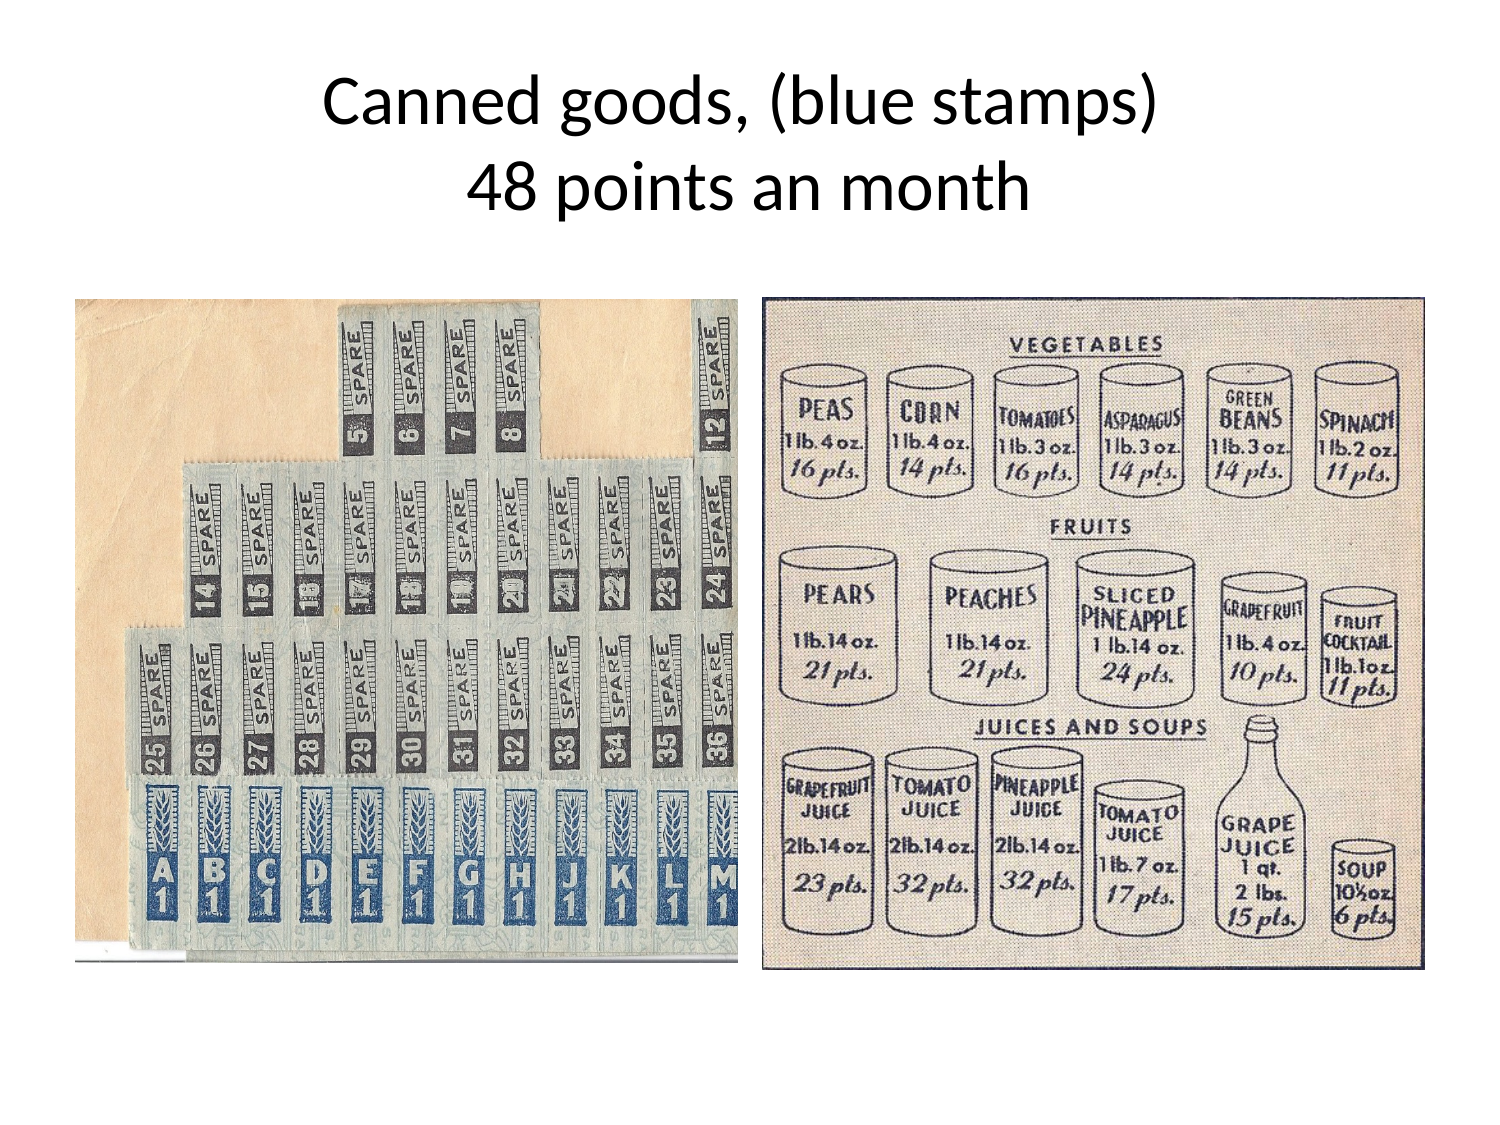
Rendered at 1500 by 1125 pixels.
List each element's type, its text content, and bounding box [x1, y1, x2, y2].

title Canned goods, (blue stamps) 48 points an month [75, 45, 1425, 233]
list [74, 299, 738, 963]
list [762, 297, 1426, 971]
